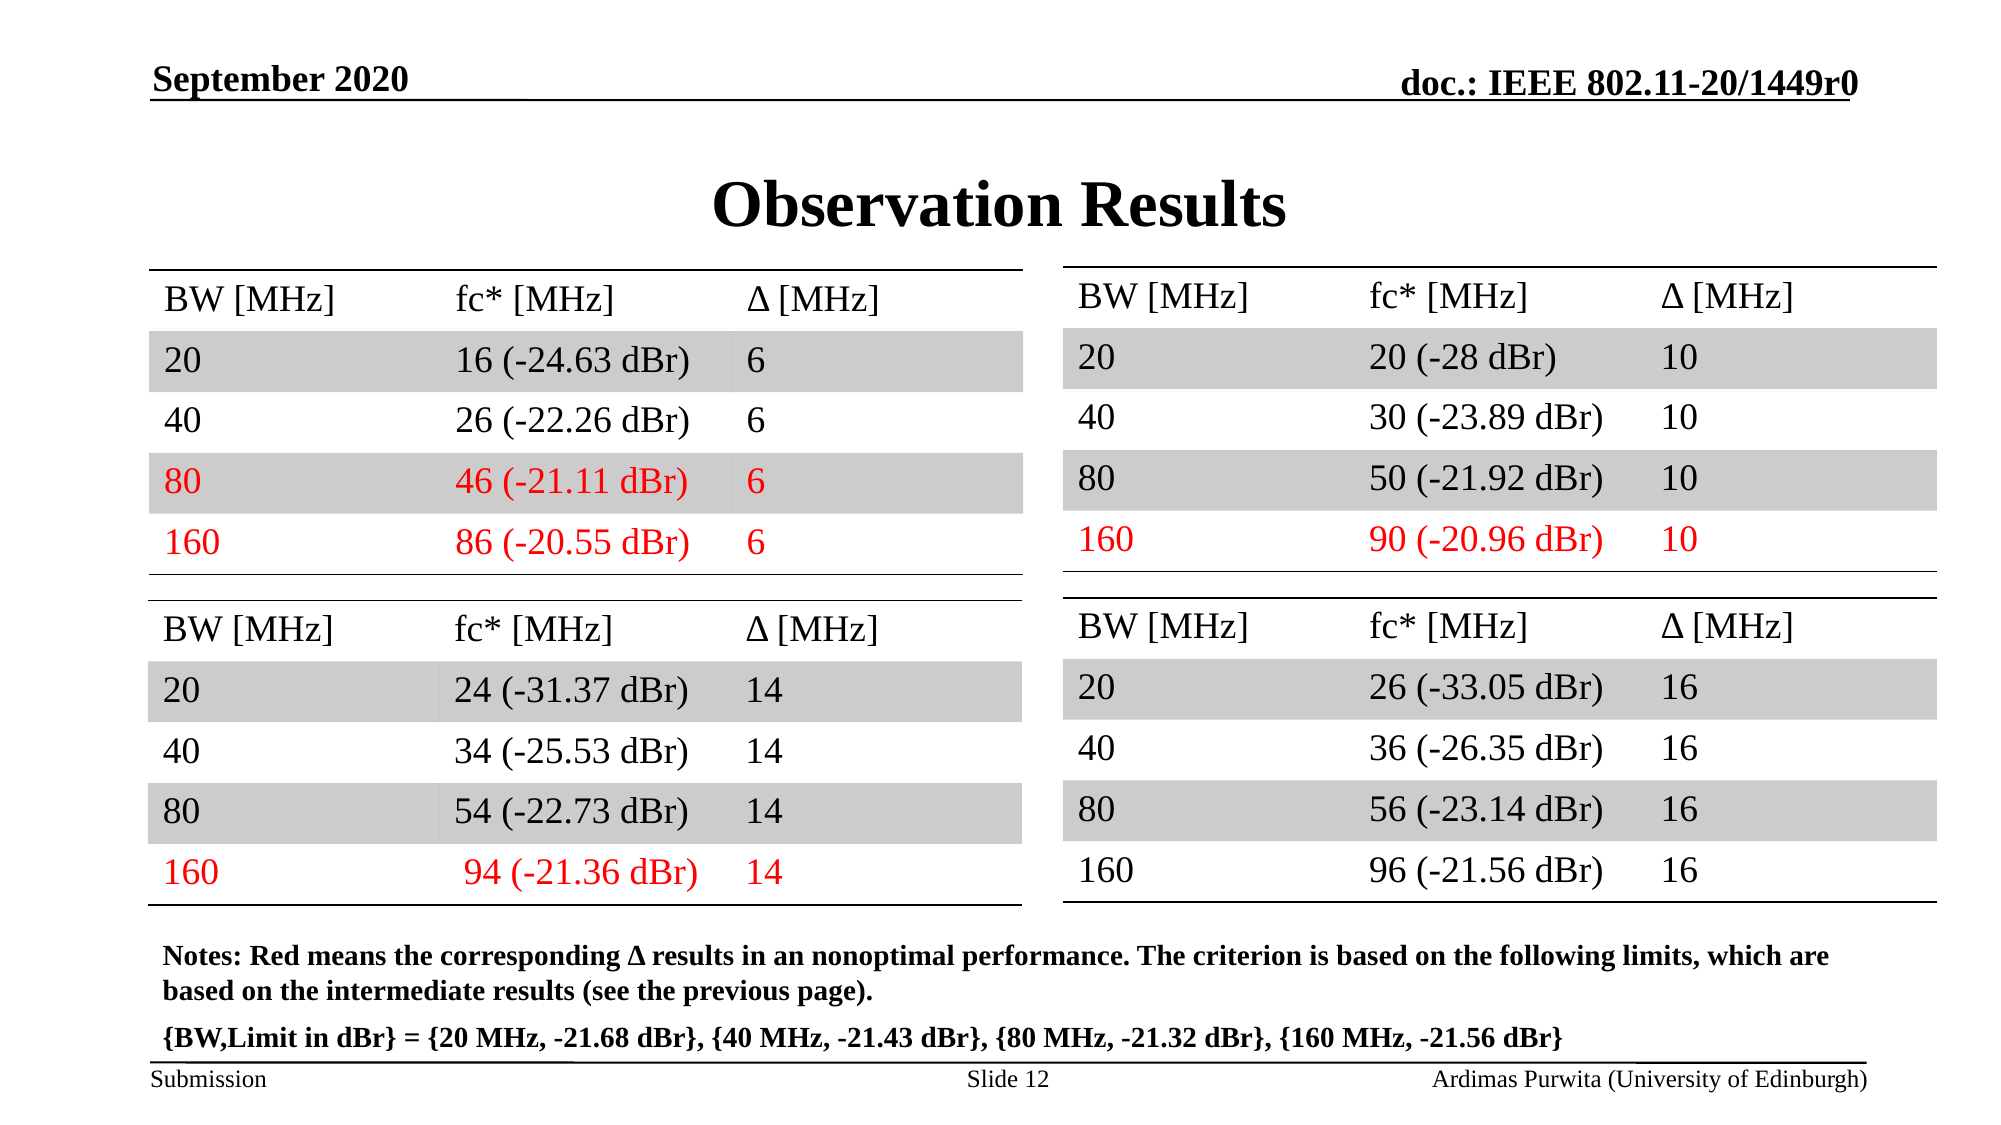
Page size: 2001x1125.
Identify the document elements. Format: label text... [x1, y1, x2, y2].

table_cell 26 (-22.26 dBr) [440, 392, 732, 453]
table_cell 96 (-21.56 dBr) [1354, 841, 1646, 901]
title Observation Results [149, 112, 1850, 288]
table_cell 14 [731, 722, 1022, 783]
table_cell 14 [731, 783, 1022, 844]
table_cell 20 [148, 661, 439, 722]
table_header fc* [MHz] [440, 271, 732, 331]
table_cell 20 (-28 dBr) [1354, 328, 1646, 389]
table_cell 6 [732, 514, 1023, 574]
table_cell 160 [148, 844, 439, 904]
table_cell 86 (-20.55 dBr) [440, 514, 732, 574]
table_cell 30 (-23.89 dBr) [1354, 389, 1646, 450]
table_cell 16 [1646, 720, 1937, 780]
table_cell 20 [149, 331, 440, 392]
table_header Δ [MHz] [1646, 599, 1937, 659]
table_header Δ [MHz] [1646, 268, 1937, 328]
table_cell 80 [1063, 450, 1354, 511]
table_cell 10 [1646, 389, 1937, 450]
table_cell 26 (-33.05 dBr) [1354, 659, 1646, 720]
table_header BW [MHz] [1063, 268, 1354, 328]
table_cell 10 [1646, 511, 1937, 571]
table_cell 20 [1063, 328, 1354, 389]
table_cell 6 [732, 453, 1023, 514]
table_cell 36 (-26.35 dBr) [1354, 720, 1646, 780]
table_header Δ [MHz] [732, 271, 1023, 331]
table_cell 46 (-21.11 dBr) [440, 453, 732, 514]
table_header fc* [MHz] [1354, 268, 1646, 328]
table_cell 160 [1063, 511, 1354, 571]
table_cell 16 (-24.63 dBr) [440, 331, 732, 392]
table_cell 160 [1063, 841, 1354, 901]
table_cell 10 [1646, 450, 1937, 511]
slide_number Slide 12 [950, 1061, 1067, 1123]
table_header BW [MHz] [149, 271, 440, 331]
list Notes: Red means the corresponding Δ results in an nonoptimal performance. The criterion is based on the following limits, which are based on the intermediate results (see the previous page). {BW,Limit in dBr} = {20 MHz, -21.68 dBr}, {40 MHz, -21.43 dBr}, {80 MHz, -21.32 dBr}, {160 MHz, -21.56 dBr} [147, 928, 1869, 1007]
footer Ardimas Purwita (University of Edinburgh) [1171, 1061, 1869, 1093]
table_cell 16 [1646, 659, 1937, 720]
table_cell 80 [148, 783, 439, 844]
table_cell 16 [1646, 841, 1937, 901]
table_cell 90 (-20.96 dBr) [1354, 511, 1646, 571]
table_cell 94 (-21.36 dBr) [439, 844, 731, 904]
table_cell 54 (-22.73 dBr) [439, 783, 731, 844]
table_header Δ [MHz] [731, 601, 1022, 661]
table_header fc* [MHz] [439, 601, 731, 661]
table_cell 20 [1063, 659, 1354, 720]
table_cell 6 [732, 331, 1023, 392]
table_cell 40 [148, 722, 439, 783]
table_header BW [MHz] [1063, 599, 1354, 659]
table_cell 14 [731, 844, 1022, 904]
table_cell 40 [1063, 720, 1354, 780]
table_cell 50 (-21.92 dBr) [1354, 450, 1646, 511]
table_cell 16 [1646, 780, 1937, 841]
table_cell 10 [1646, 328, 1937, 389]
table_header BW [MHz] [148, 601, 439, 661]
table_cell 80 [149, 453, 440, 514]
table_cell 40 [149, 392, 440, 453]
table_cell 24 (-31.37 dBr) [439, 661, 731, 722]
table_cell 80 [1063, 780, 1354, 841]
table_cell 56 (-23.14 dBr) [1354, 780, 1646, 841]
table_cell 14 [731, 661, 1022, 722]
table_cell 40 [1063, 389, 1354, 450]
table_cell 160 [149, 514, 440, 574]
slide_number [152, 54, 563, 100]
table_cell 34 (-25.53 dBr) [439, 722, 731, 783]
table_header fc* [MHz] [1354, 599, 1646, 659]
table_cell 6 [732, 392, 1023, 453]
